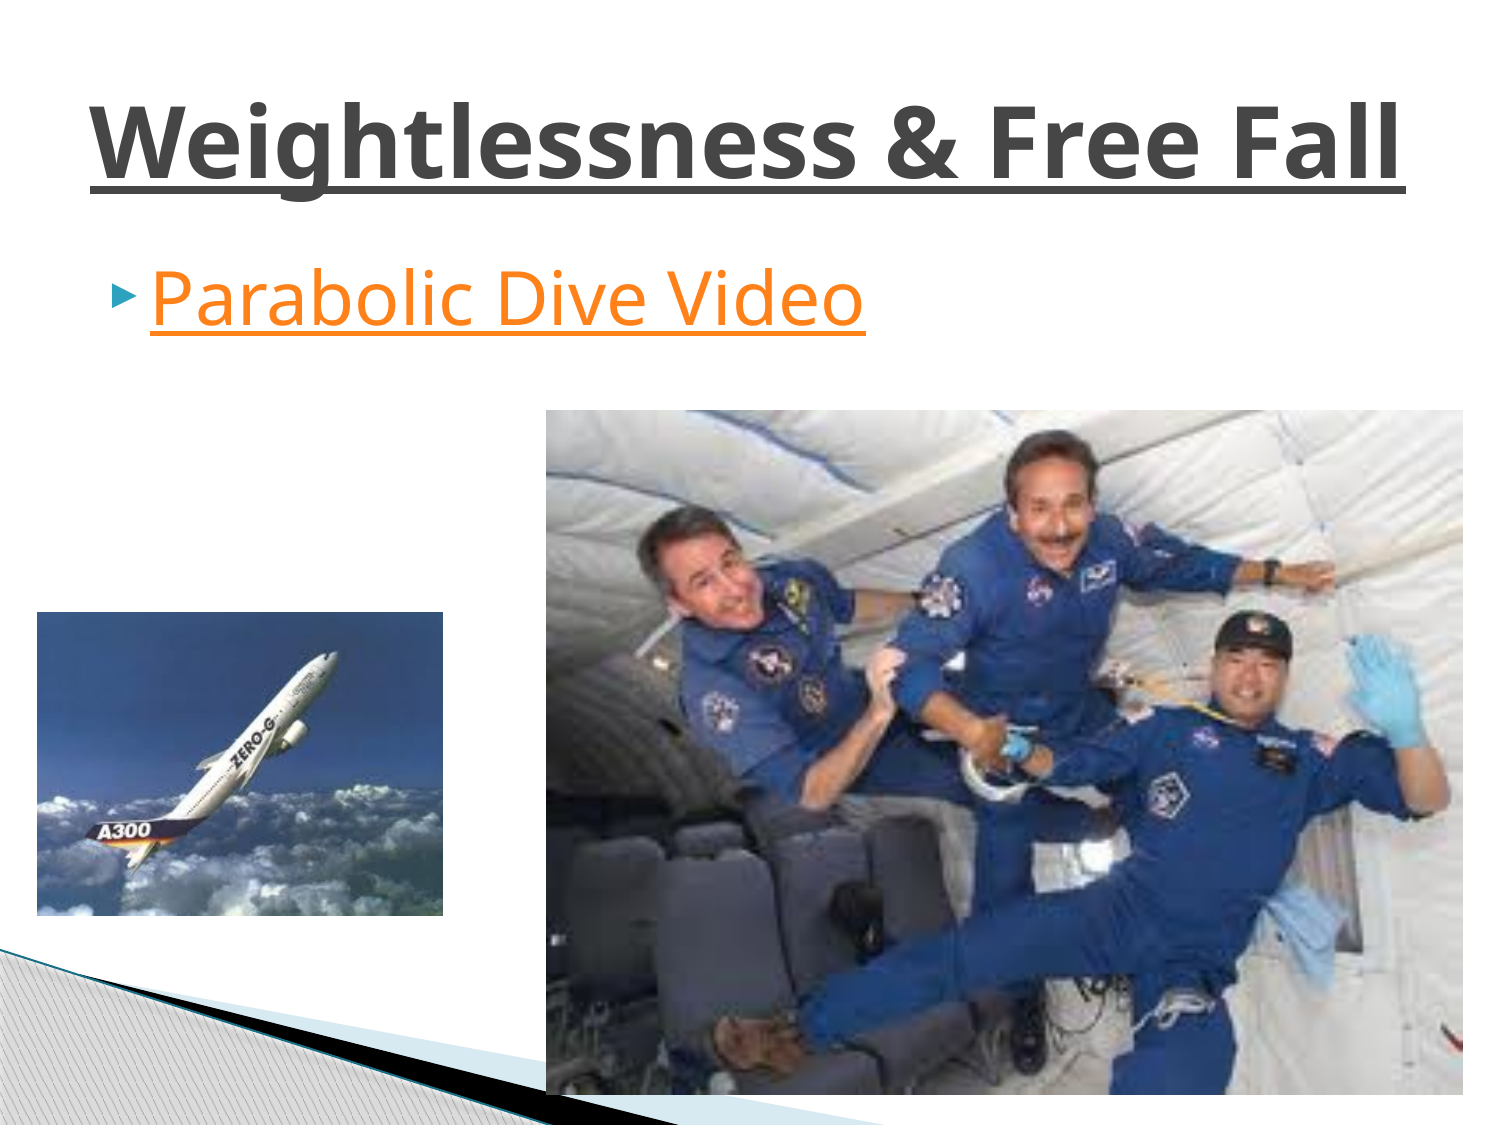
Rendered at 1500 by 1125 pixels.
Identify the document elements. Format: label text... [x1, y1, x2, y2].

picture [37, 612, 443, 916]
title Weightlessness & Free Fall [75, 45, 1425, 233]
list Parabolic Dive Video [75, 243, 1425, 986]
picture [546, 410, 1463, 1095]
